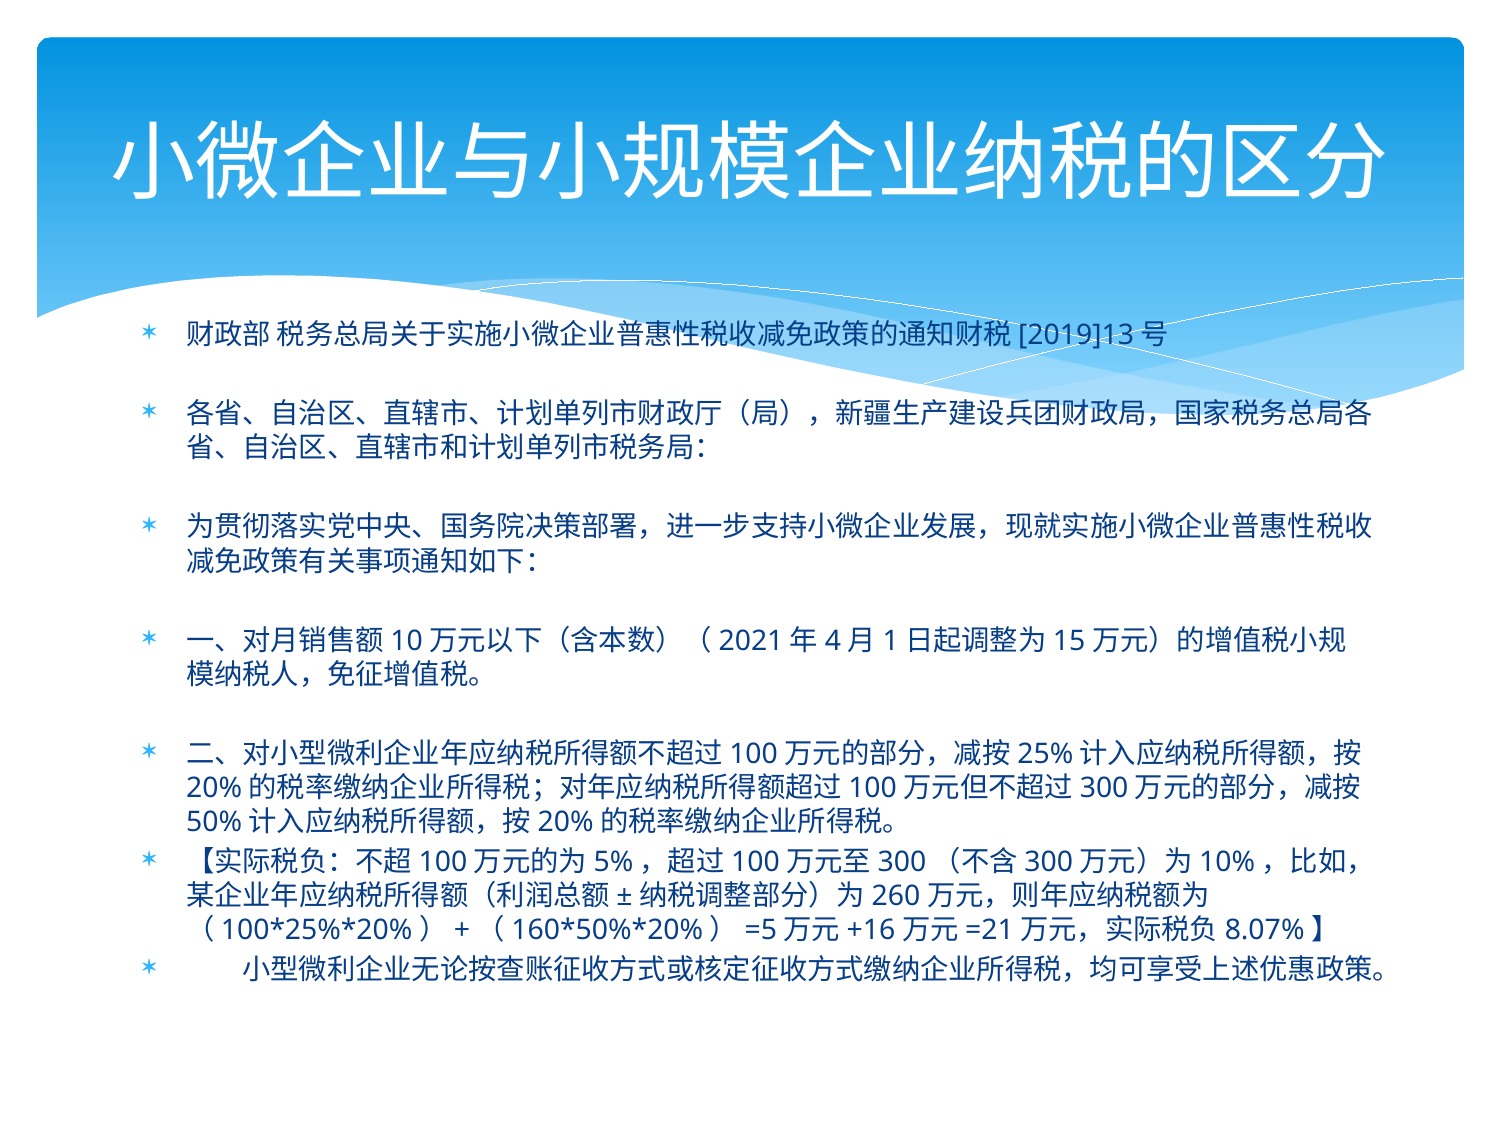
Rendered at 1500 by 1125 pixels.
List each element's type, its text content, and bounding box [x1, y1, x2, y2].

title 小微企业与小规模企业纳税的区分 [75, 55, 1425, 261]
list 财政部 税务总局关于实施小微企业普惠性税收减免政策的通知财税[2019]13号 各省、自治区、直辖市、计划单列市财政厅（局），新疆生产建设兵团财政局，国家税务总局各省、自治区、直辖市和计划单列市税务局： 为贯彻落实党中央、国务院决策部署，进一步支持小微企业发展，现就实施小微企业普惠性税收减免政策有关事项通知如下： 一、对月销售额10万元以下（含本数）（2021年4月1日起调整为15万元）的增值税小规模纳税人，免征增值税。 二、对小型微利企业年应纳税所得额不超过100万元的部分，减按25%计入应纳税所得额，按20%的税率缴纳企业所得税；对年应纳税所得额超过100万元但不超过300万元的部分，减按50%计入应纳税所得额，按20%的税率缴纳企业所得税。 【实际税负：不超100万元的为5%，超过100万元至300（不含300万元）为10%，比如，某企业年应纳税所得额（利润总额±纳税调整部分）为260万元，则年应纳税额为（100*25%*20%）+（160*50%*20%）=5万元+16万元=21万元，实际税负8.07%】 小型微利企业无论按查账征收方式或核定征收方式缴纳企业所得税，均可享受上述优惠政策。 [127, 308, 1388, 1000]
